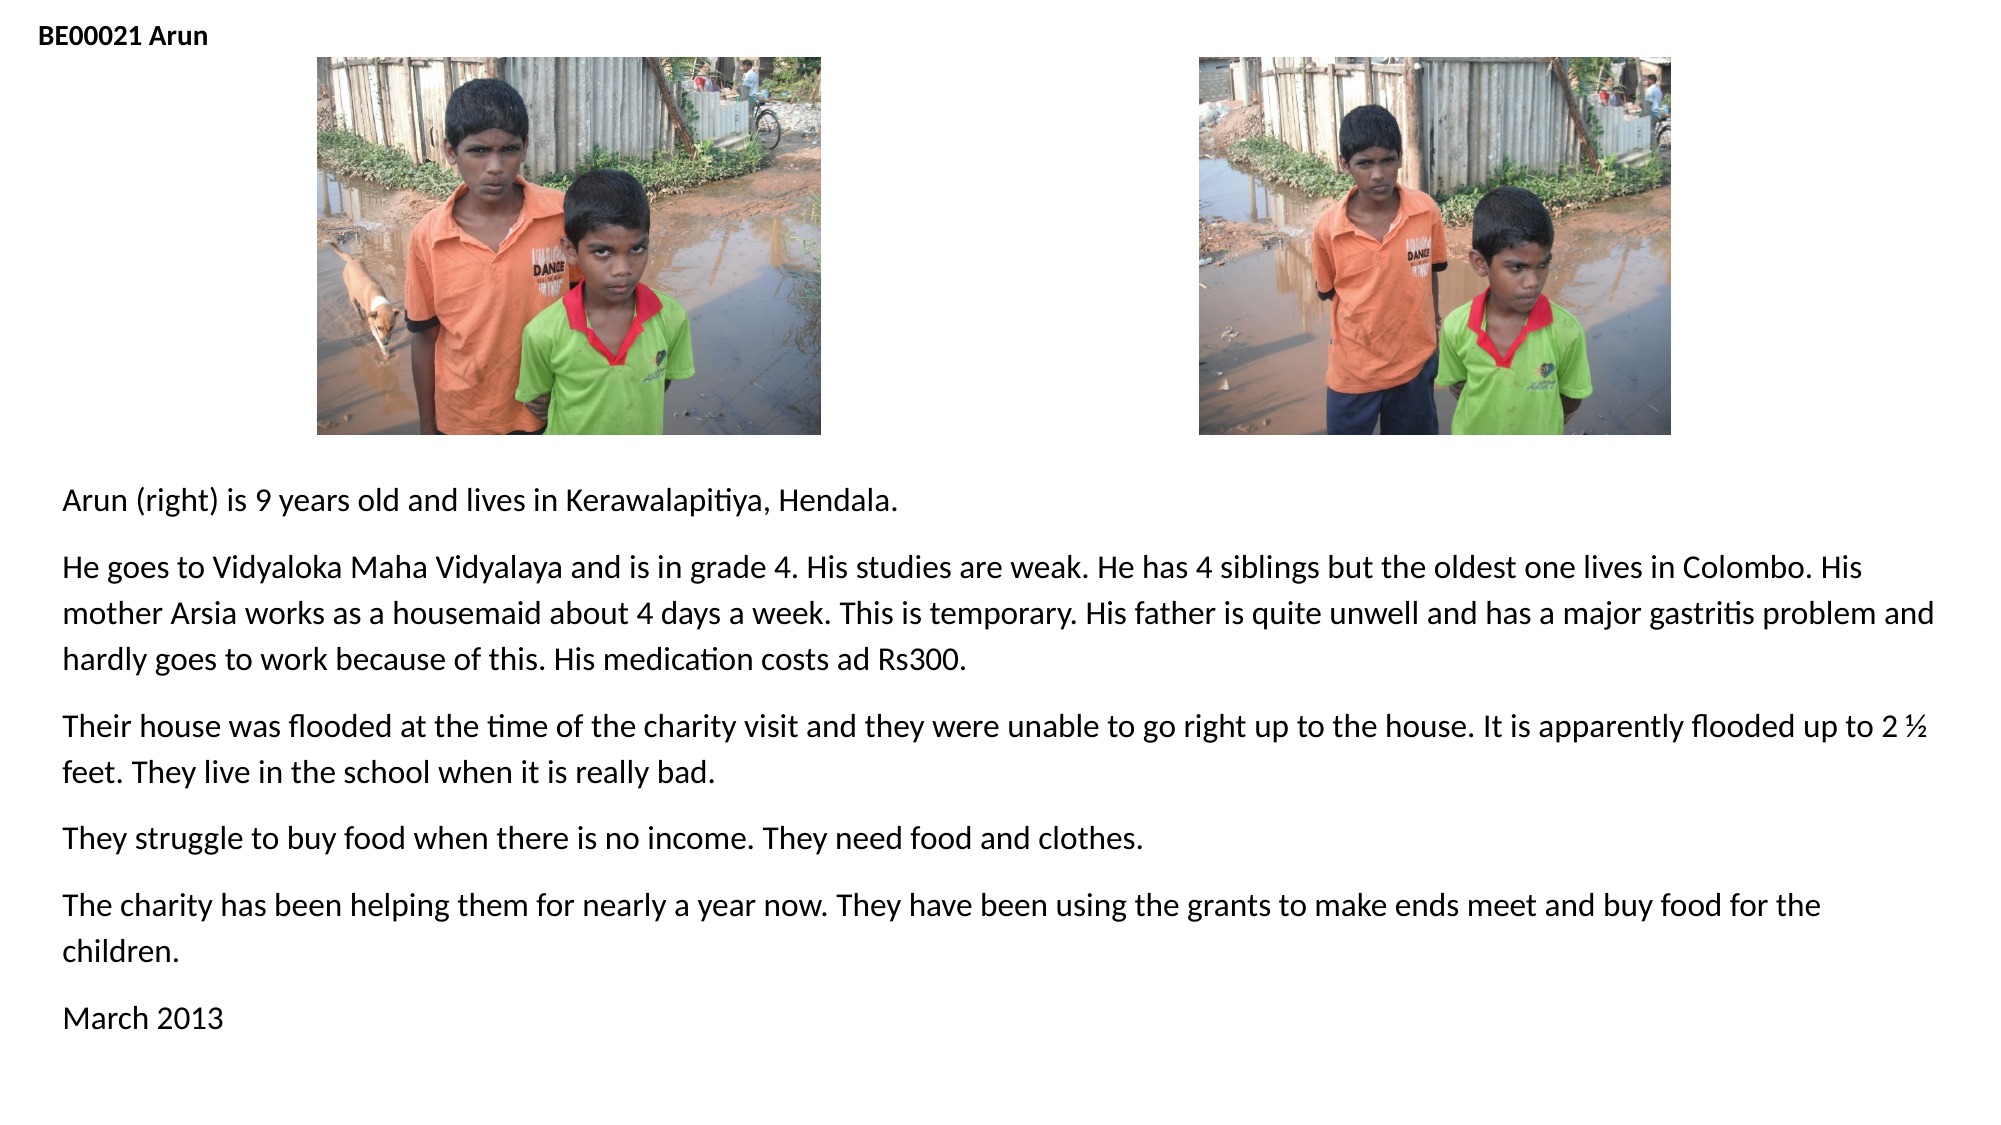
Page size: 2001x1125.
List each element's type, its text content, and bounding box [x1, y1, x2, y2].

picture [317, 57, 821, 435]
picture [1199, 57, 1671, 435]
text_box Arun (right) is 9 years old and lives in Kerawalapitiya, Hendala. He goes to Vidyaloka Maha Vidyalaya and is in grade 4. His studies are weak. He has 4 siblings but the oldest one lives in Colombo. His mother Arsia works as a housemaid about 4 days a week. This is temporary. His father is quite unwell and has a major gastritis problem and hardly goes to work because of this. His medication costs ad Rs300. Their house was flooded at the time of the charity visit and they were unable to go right up to the house. It is apparently flooded up to 2 ½ feet. They live in the school when it is really bad. They struggle to buy food when there is no income. They need food and clothes. The charity has been helping them for nearly a year now. They have been using the grants to make ends meet and buy food for the children. March 2013 [47, 465, 1957, 1044]
text_box BE00021 Arun [23, 3, 224, 59]
